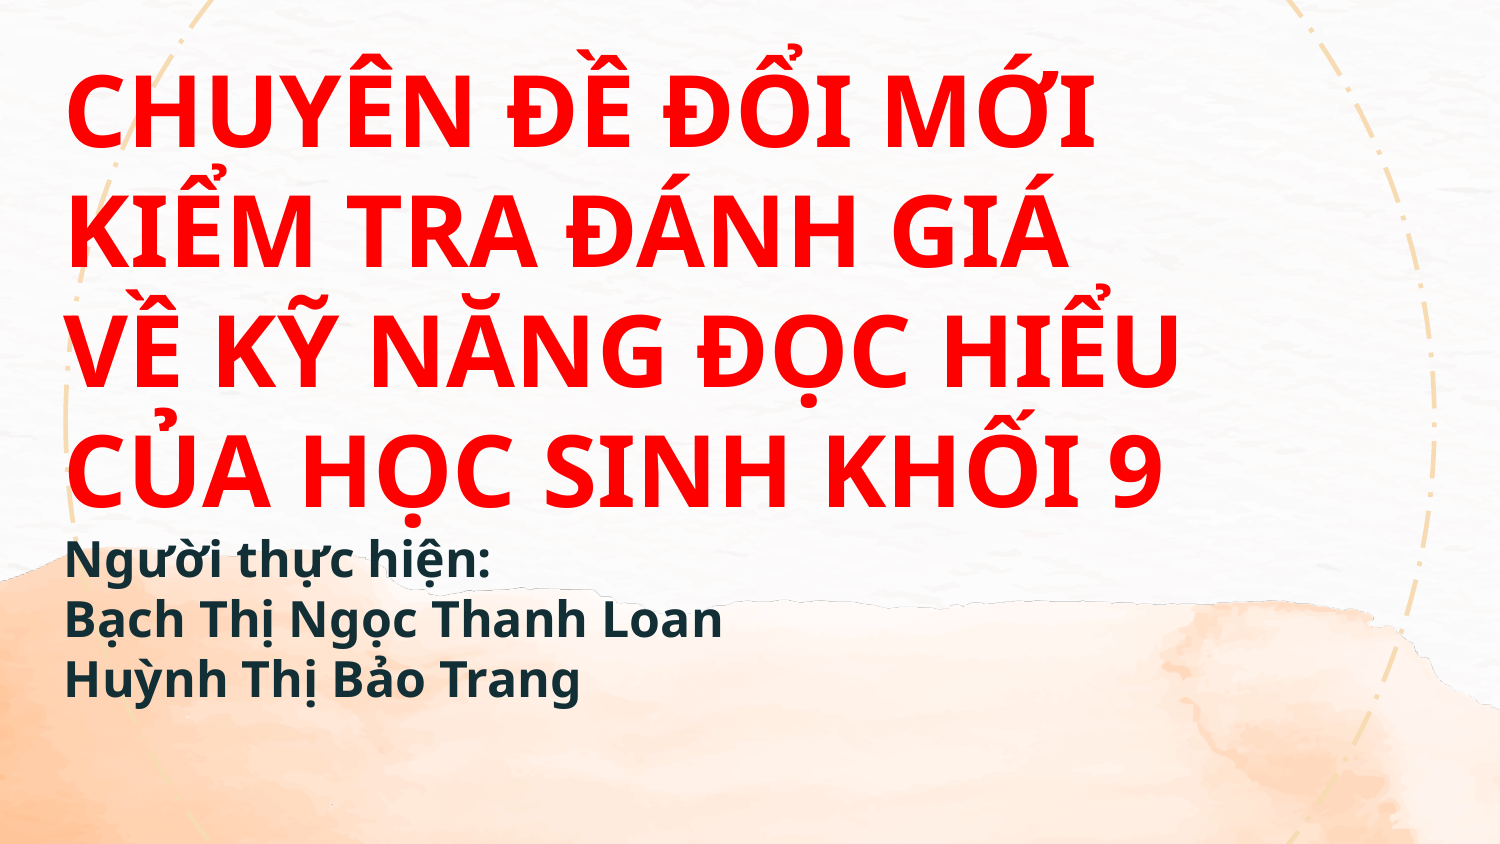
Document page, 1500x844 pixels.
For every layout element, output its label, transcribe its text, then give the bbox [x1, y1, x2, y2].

picture [0, 0, 1500, 844]
text_box CHUYÊN ĐỀ ĐỔI MỚI KIỂM TRA ĐÁNH GIÁ VỀ KỸ NĂNG ĐỌC HIỂU CỦA HỌC SINH KHỐI 9 Người thực hiện: Bạch Thị Ngọc Thanh Loan Huỳnh Thị Bảo Trang [49, 40, 1500, 715]
